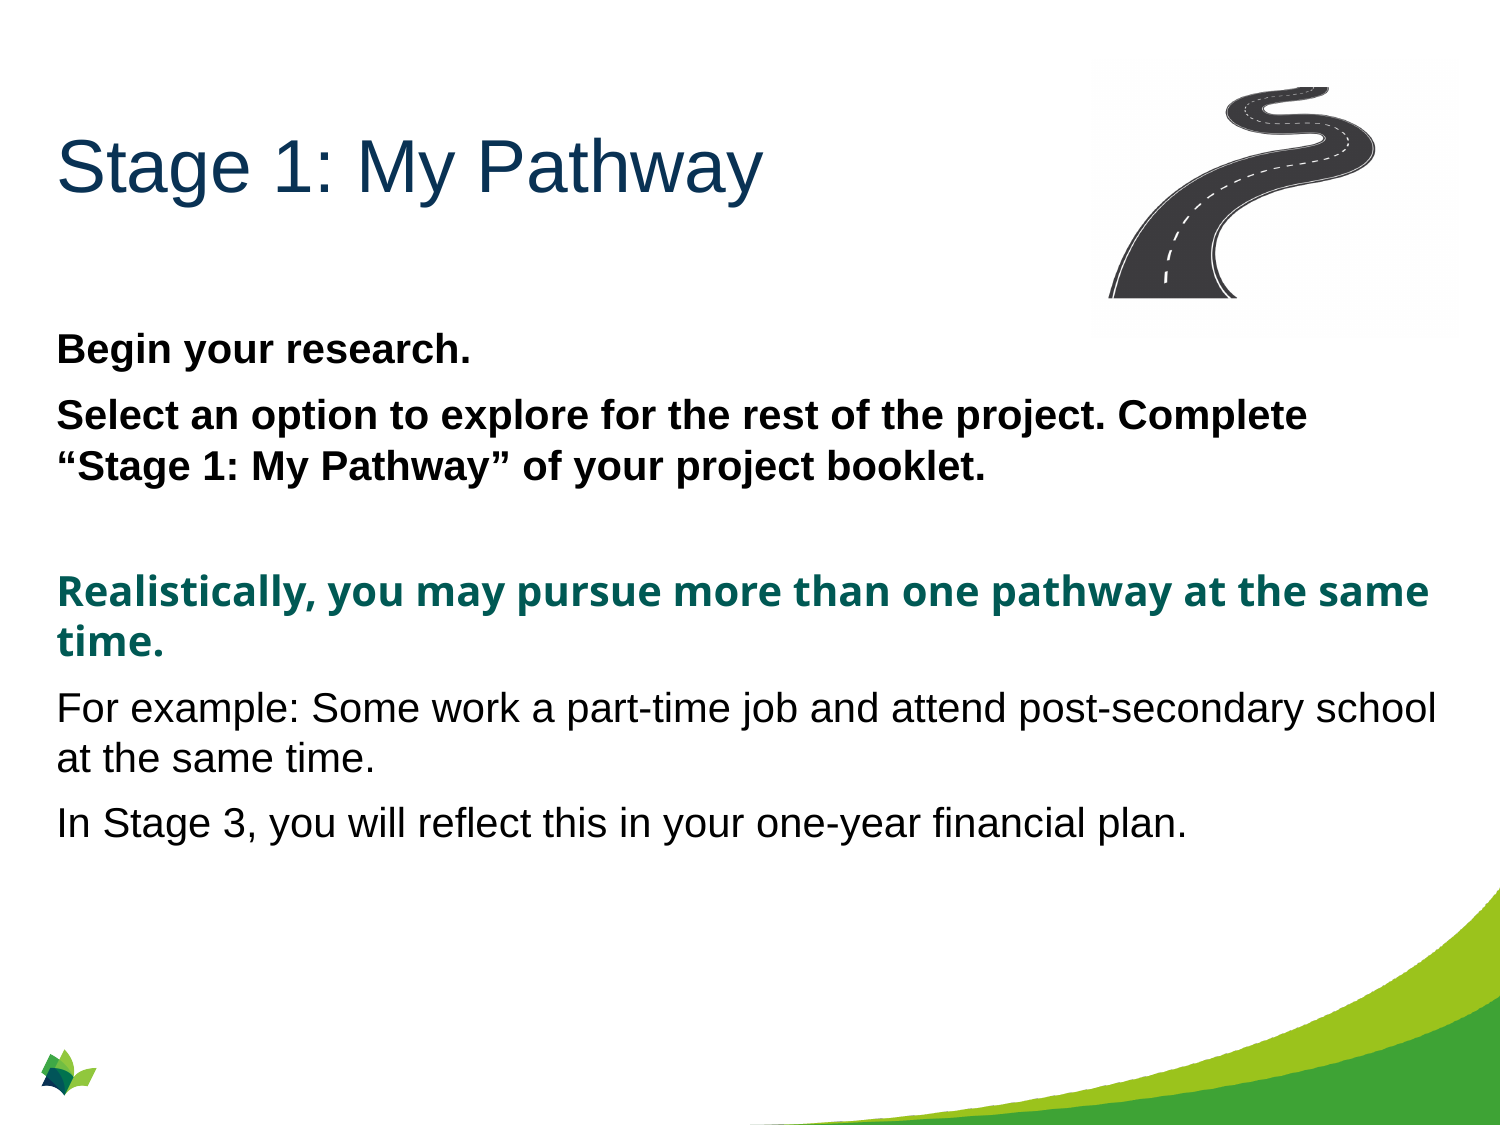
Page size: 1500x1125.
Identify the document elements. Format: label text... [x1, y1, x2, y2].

list Begin your research. Select an option to explore for the rest of the project. Complete “Stage 1: My Pathway” of your project booklet. Realistically, you may pursue more than one pathway at the same time. For example: Some work a part-time job and attend post-secondary school at the same time. In Stage 3, you will reflect this in your one-year financial plan. [41, 320, 1459, 1021]
title Stage 1: My Pathway [41, 59, 1090, 278]
picture [0, 59, 1500, 1125]
